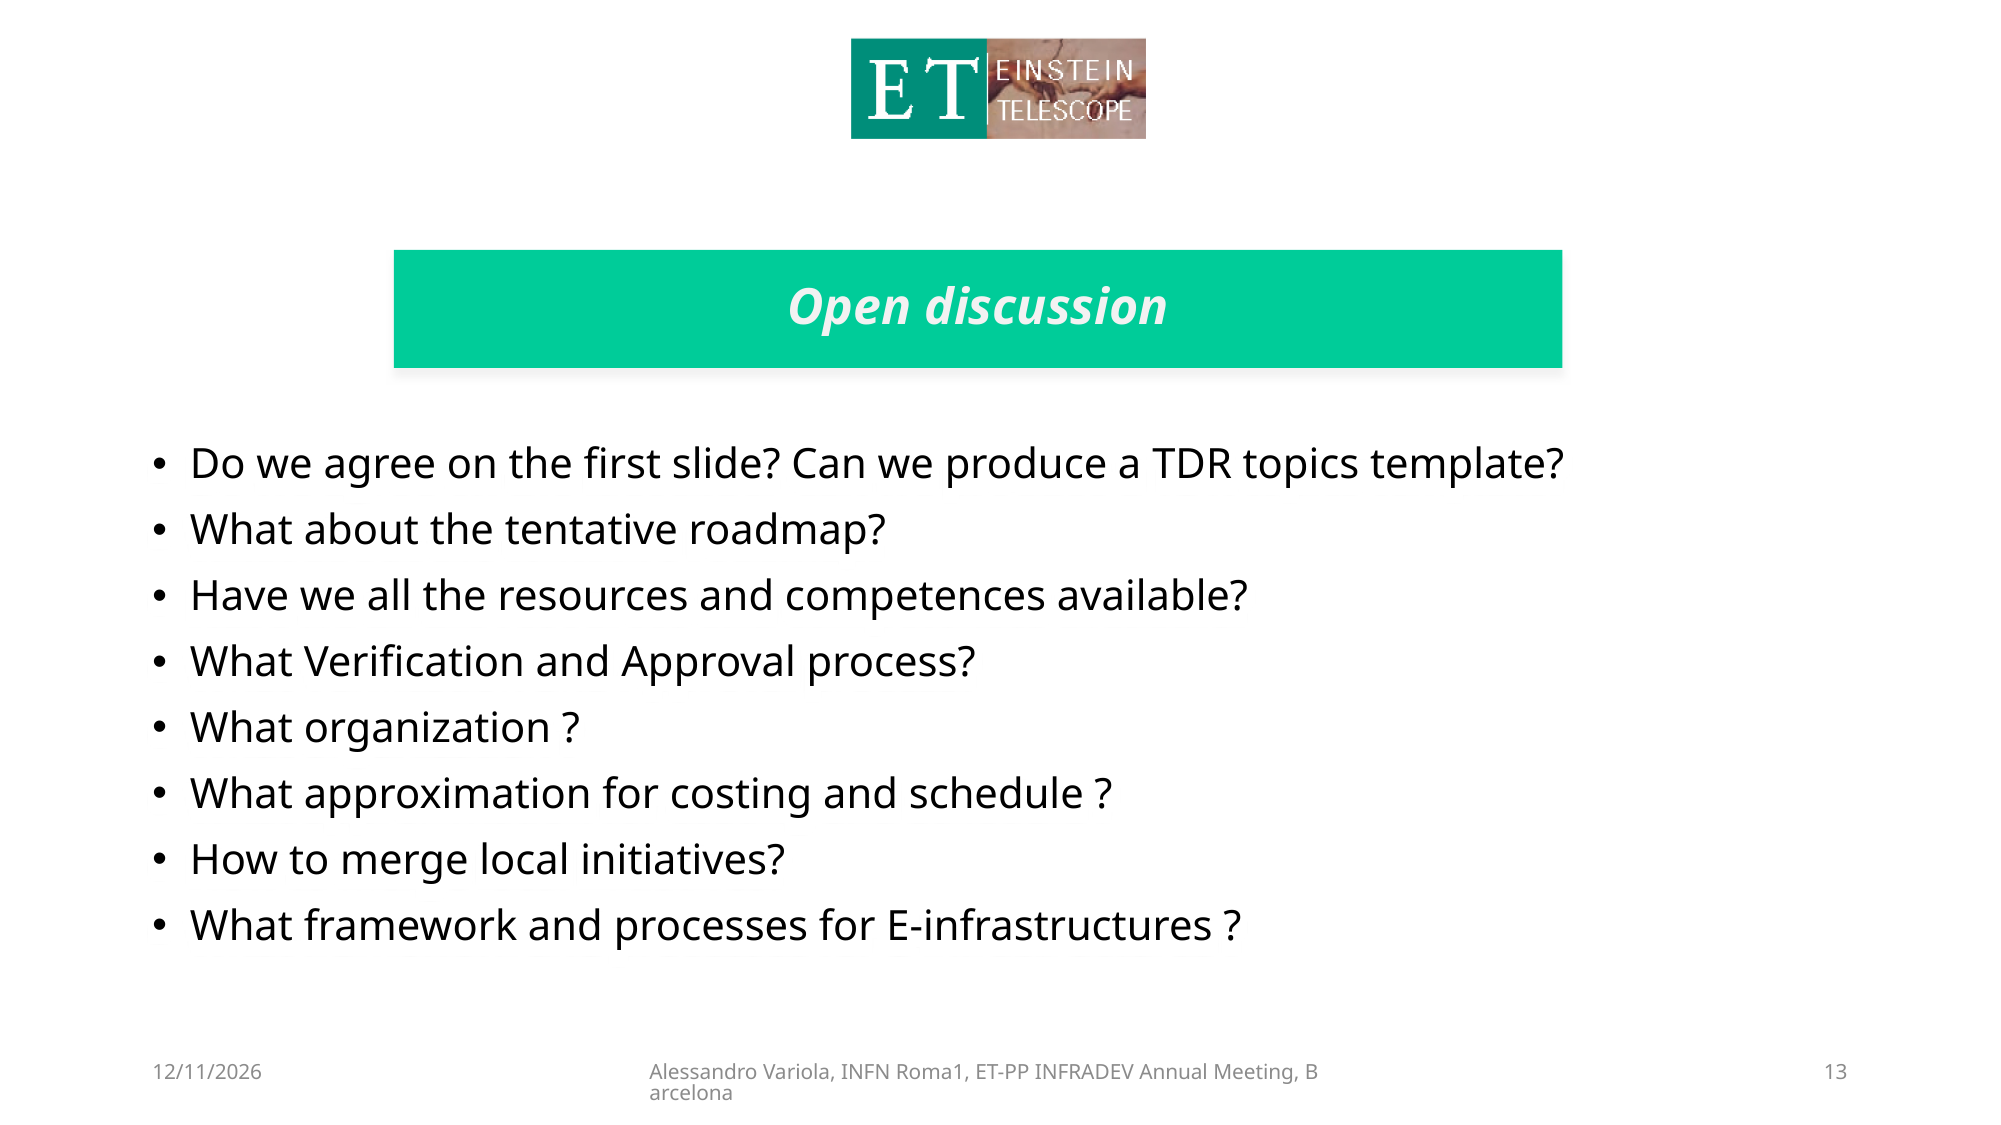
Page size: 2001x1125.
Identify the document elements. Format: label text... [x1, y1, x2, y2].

slide_number 13 [1412, 1042, 1863, 1103]
title Open discussion [393, 249, 1563, 368]
picture [851, 37, 1146, 139]
footer Alessandro Variola, INFN Roma1, ET-PP INFRADEV Annual Meeting, Barcelona [634, 1042, 1338, 1103]
list Do we agree on the first slide? Can we produce a TDR topics template? What about the tentative roadmap? Have we all the resources and competences available? What Verification and Approval process? What organization ? What approximation for costing and schedule ? How to merge local initiatives? What framework and processes for E-infrastructures ? [131, 429, 1869, 1020]
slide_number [137, 1042, 588, 1103]
